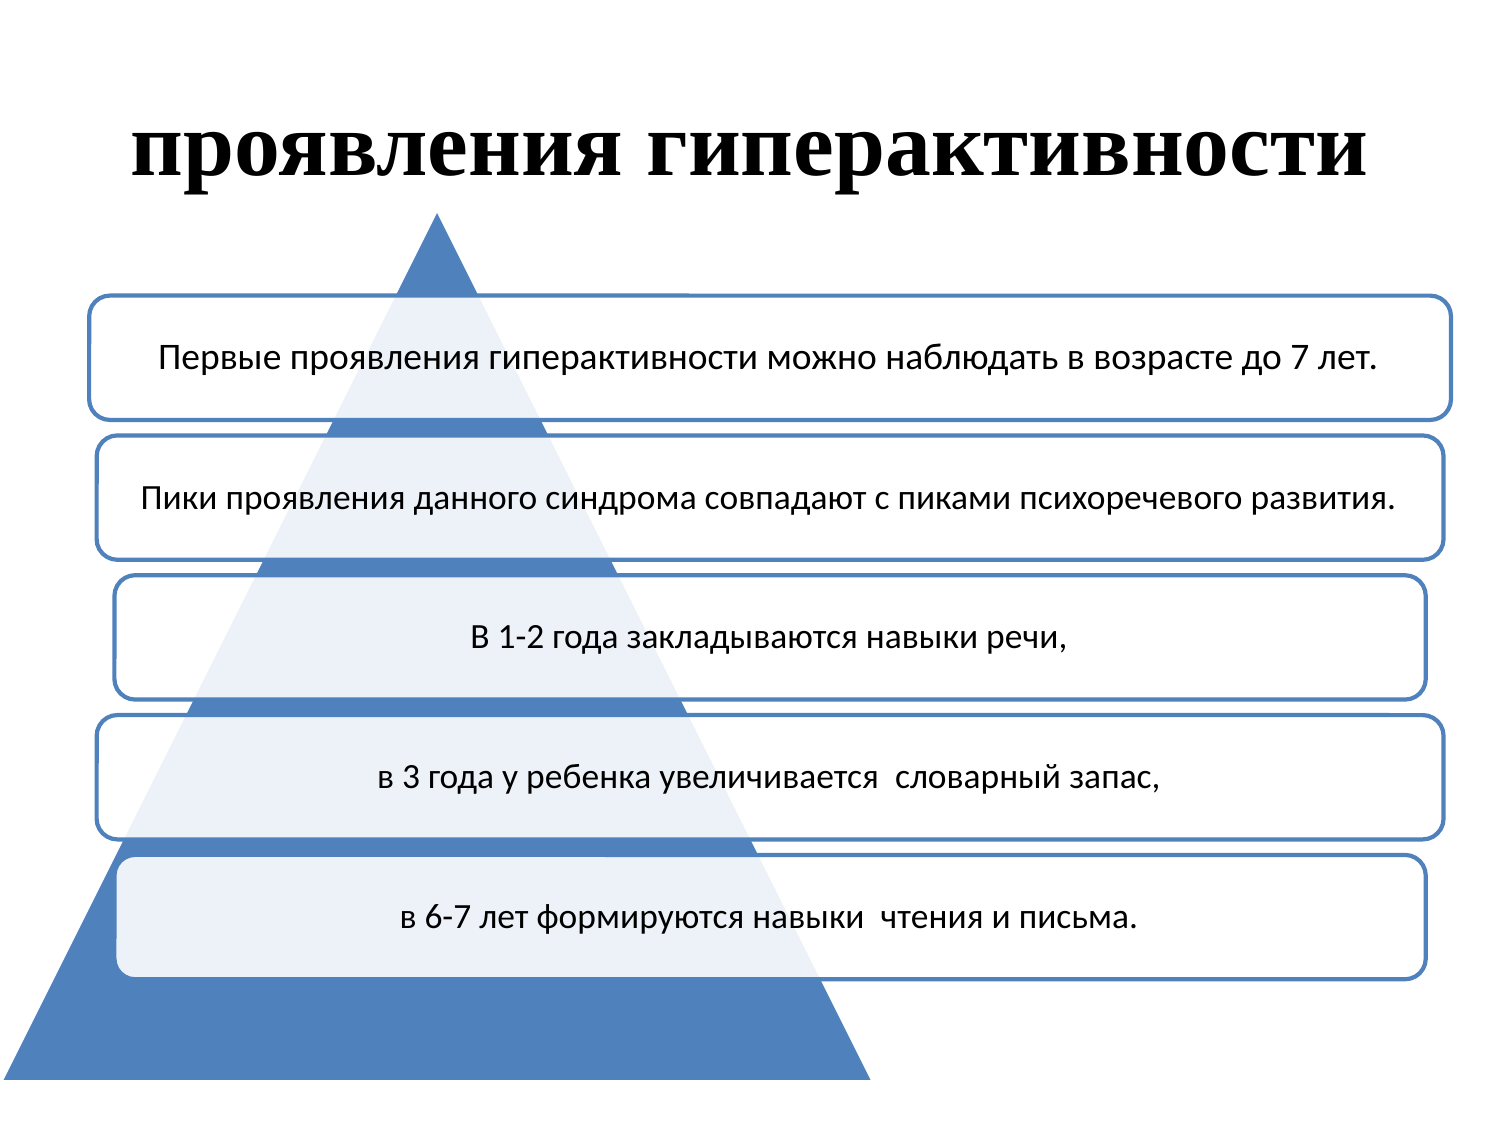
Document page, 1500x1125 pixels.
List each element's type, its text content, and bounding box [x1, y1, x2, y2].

title проявления гиперактивности [75, 45, 1425, 206]
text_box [0, 207, 1500, 1083]
